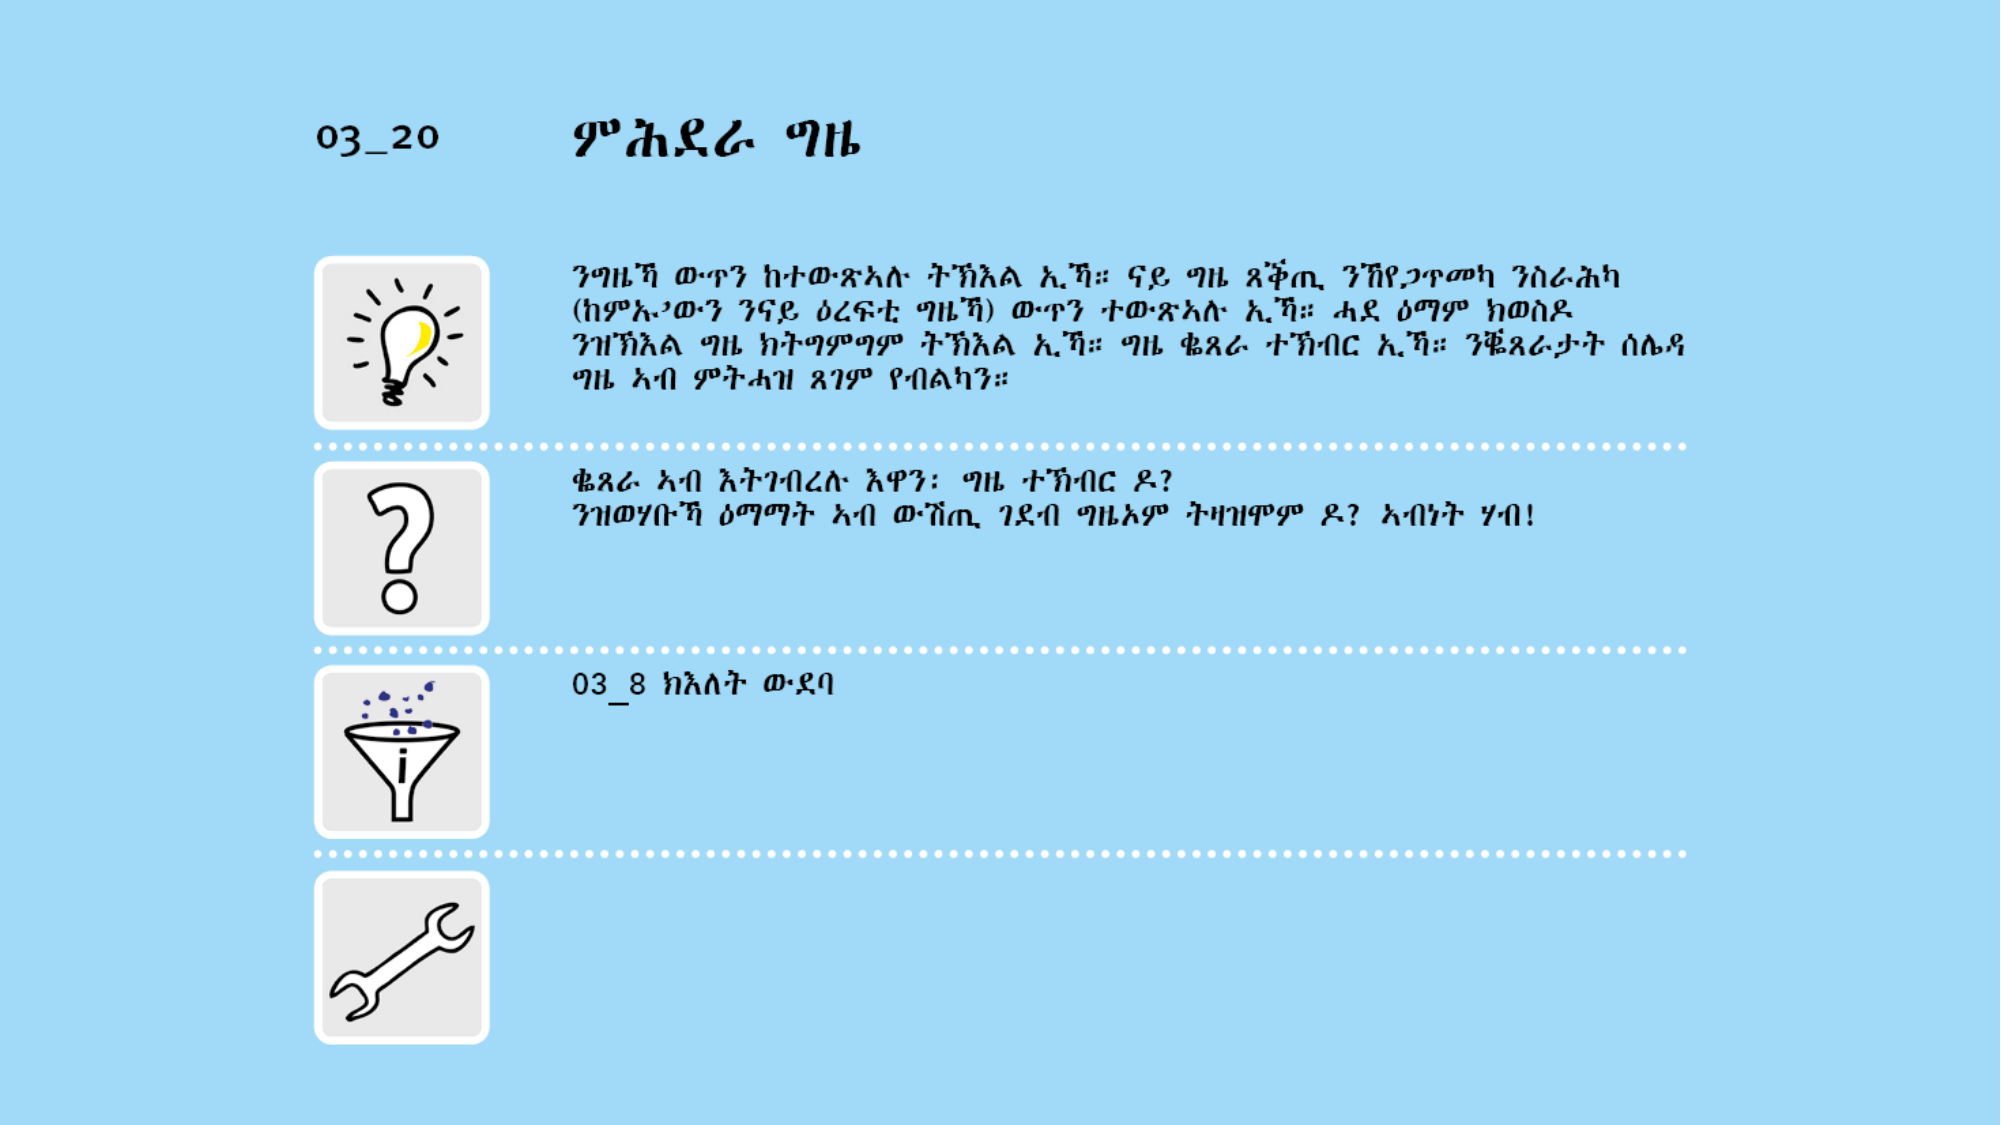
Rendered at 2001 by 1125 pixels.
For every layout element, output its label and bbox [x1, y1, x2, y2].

picture [207, 0, 1793, 1125]
